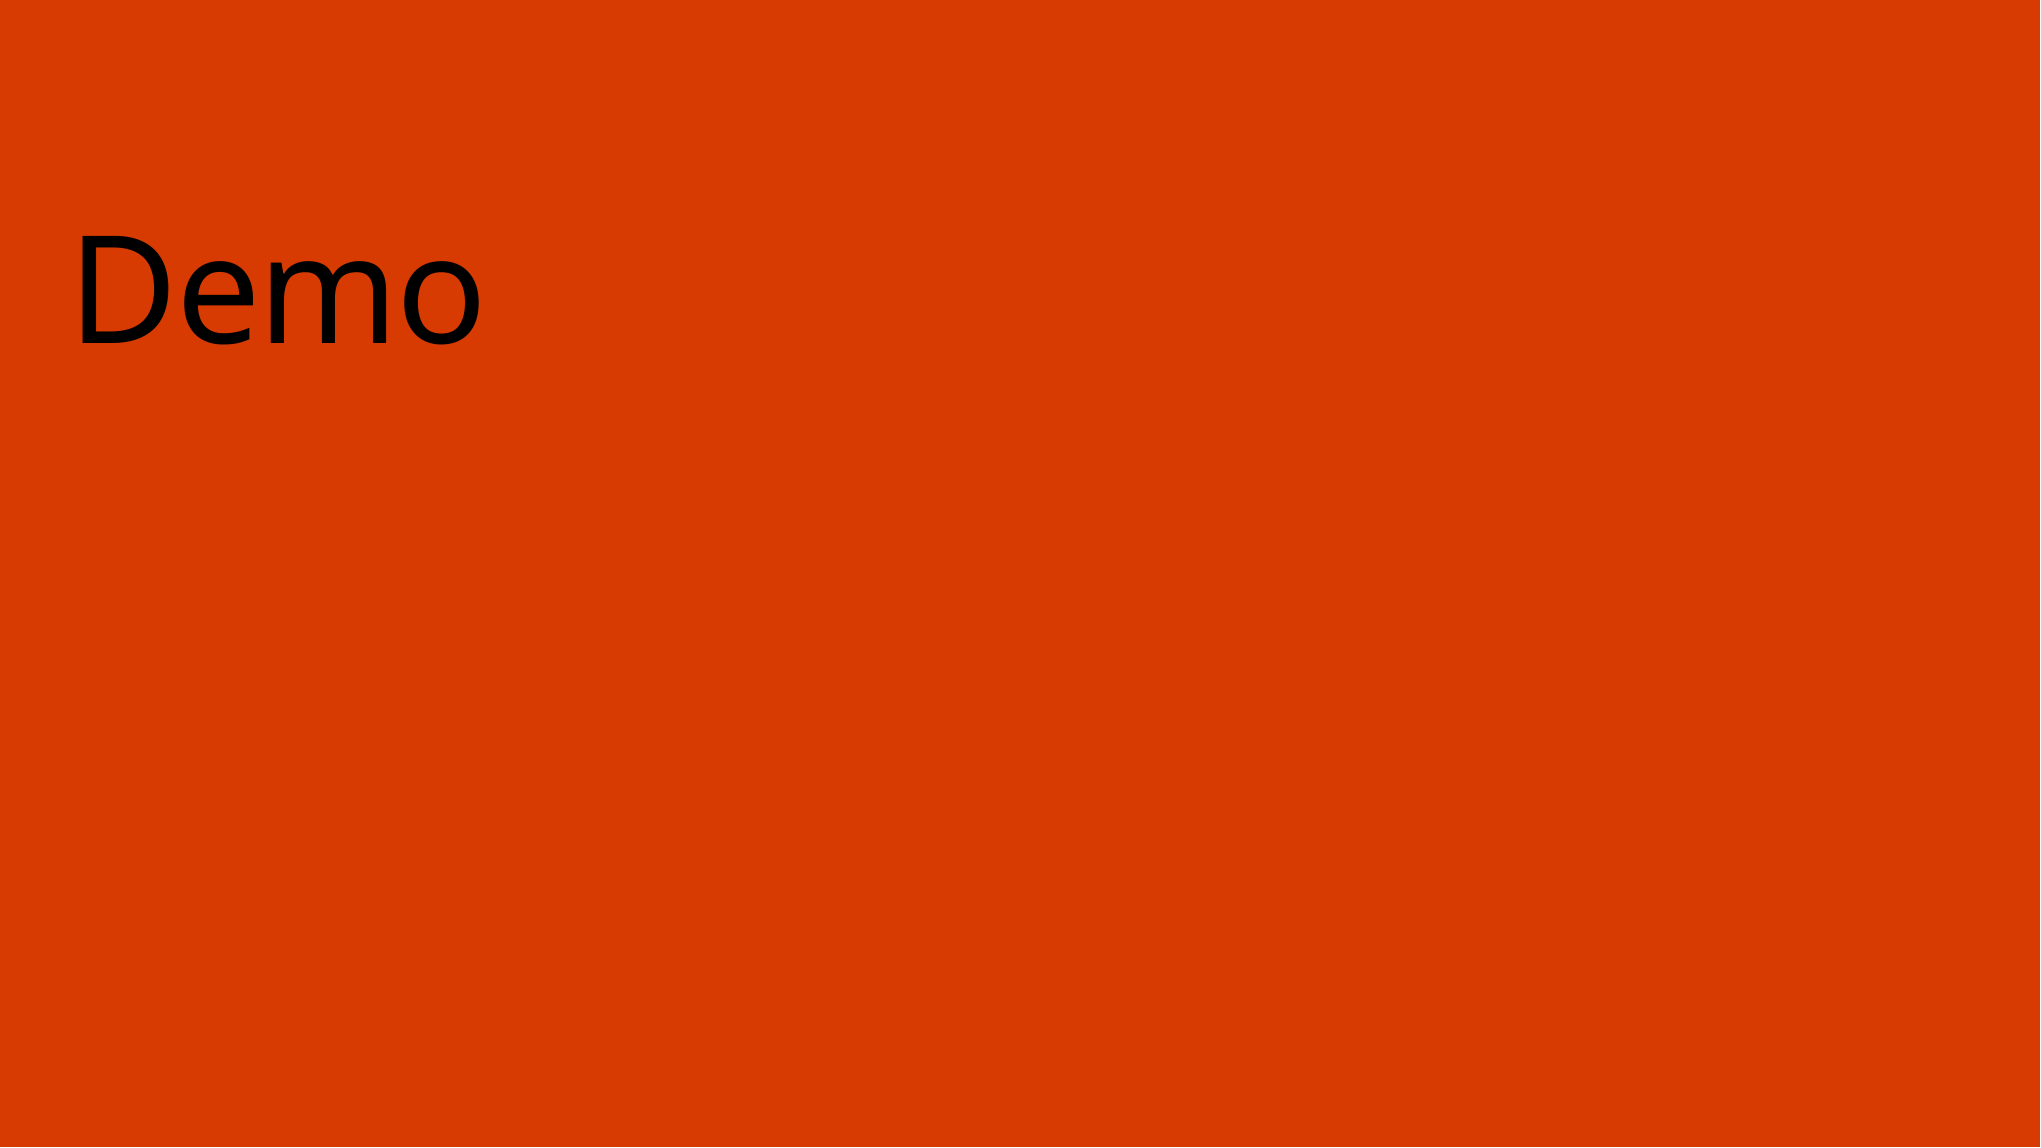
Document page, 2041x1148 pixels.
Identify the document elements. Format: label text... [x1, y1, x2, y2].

title Demo [45, 198, 1395, 393]
